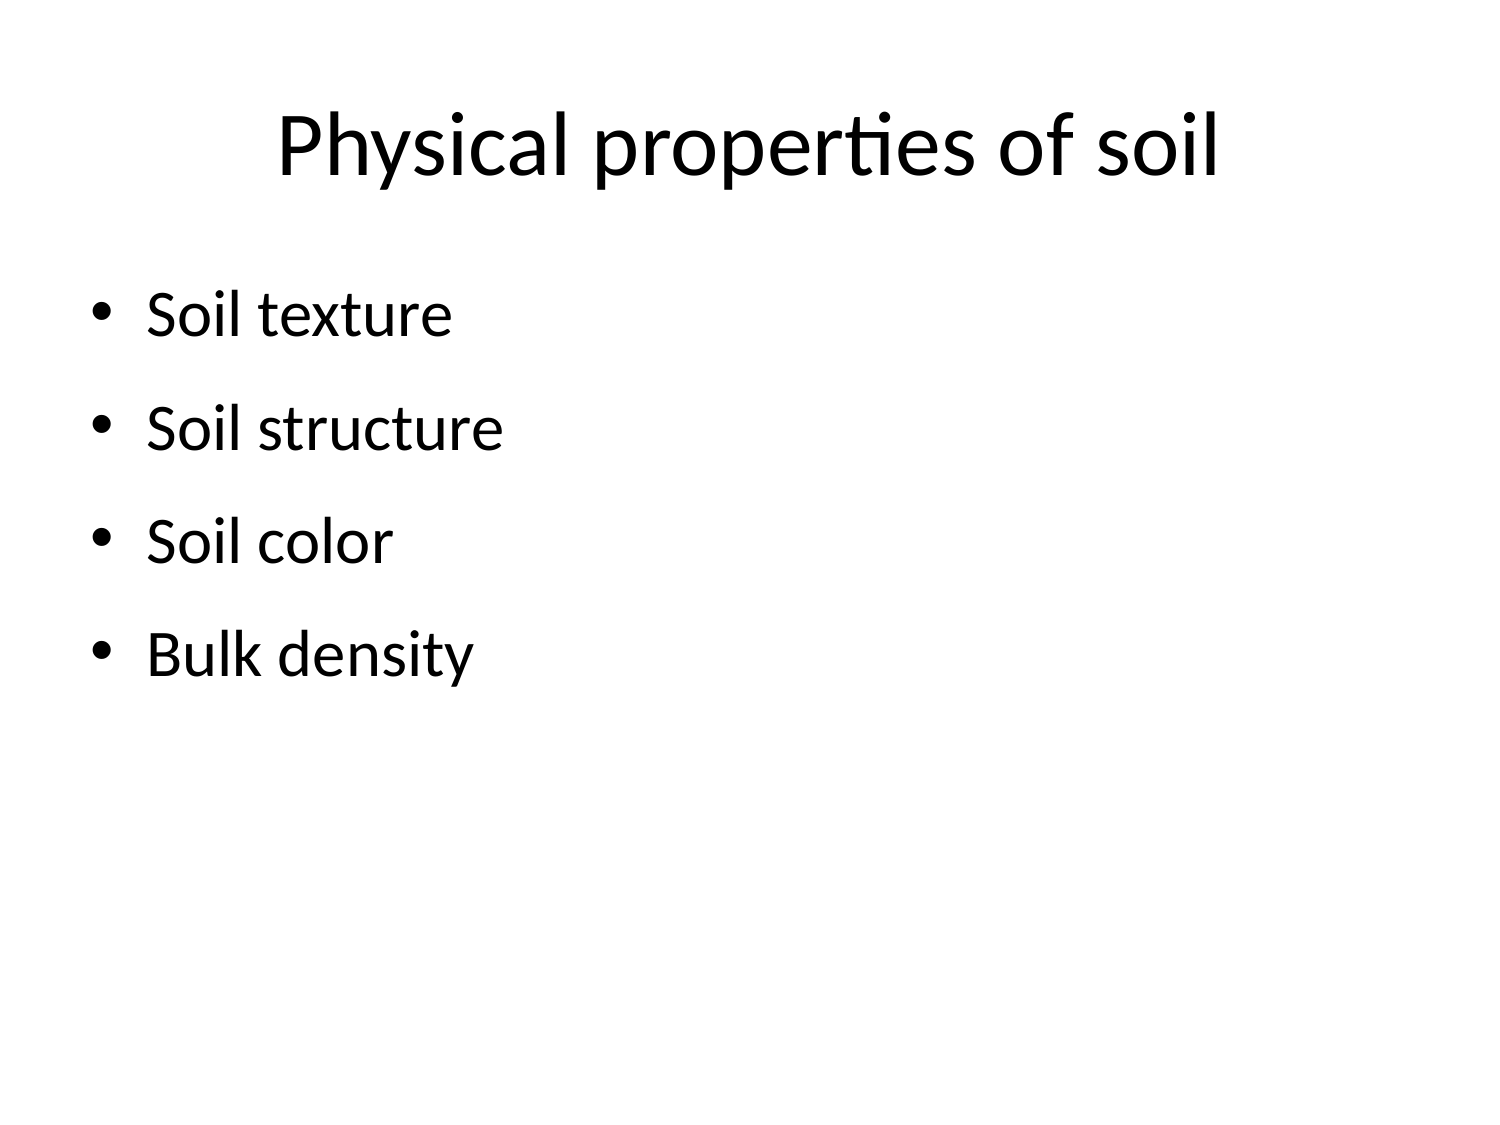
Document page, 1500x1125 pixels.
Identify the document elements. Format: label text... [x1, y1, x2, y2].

list Soil texture Soil structure Soil color Bulk density [75, 262, 1425, 1005]
title Physical properties of soil [75, 45, 1425, 233]
